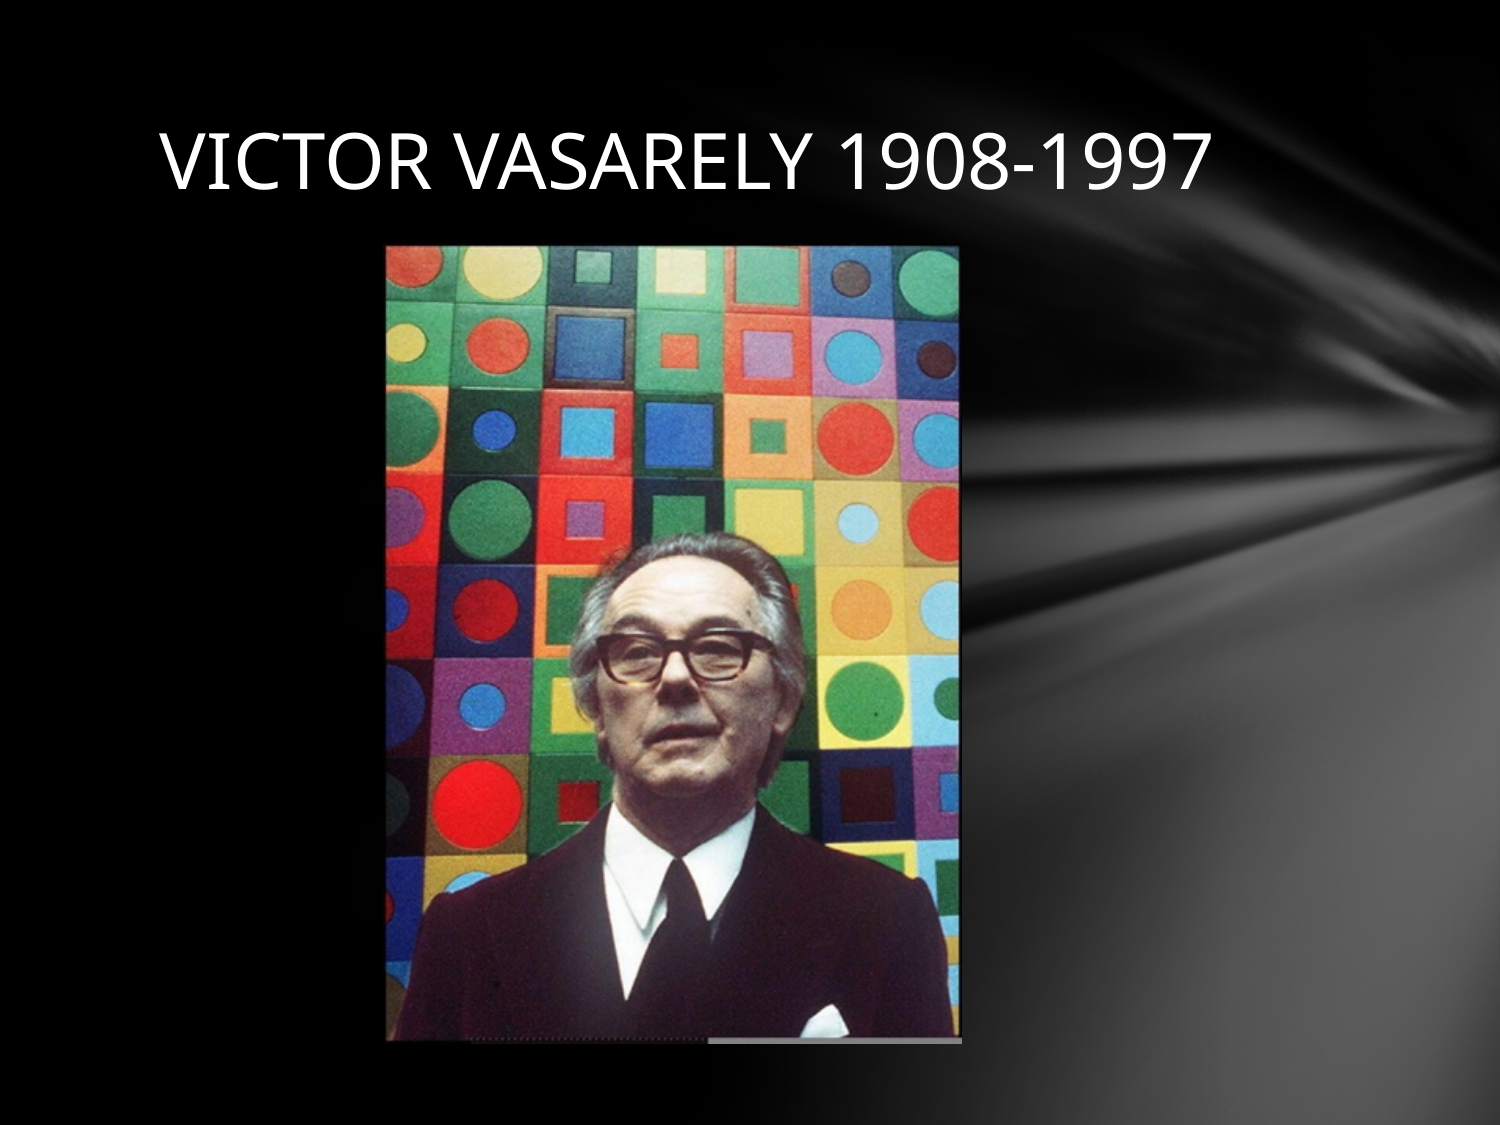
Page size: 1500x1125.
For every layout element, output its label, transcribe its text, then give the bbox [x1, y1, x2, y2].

title VICTOR VASARELY 1908-1997 [57, 37, 1318, 213]
picture [383, 243, 963, 1044]
